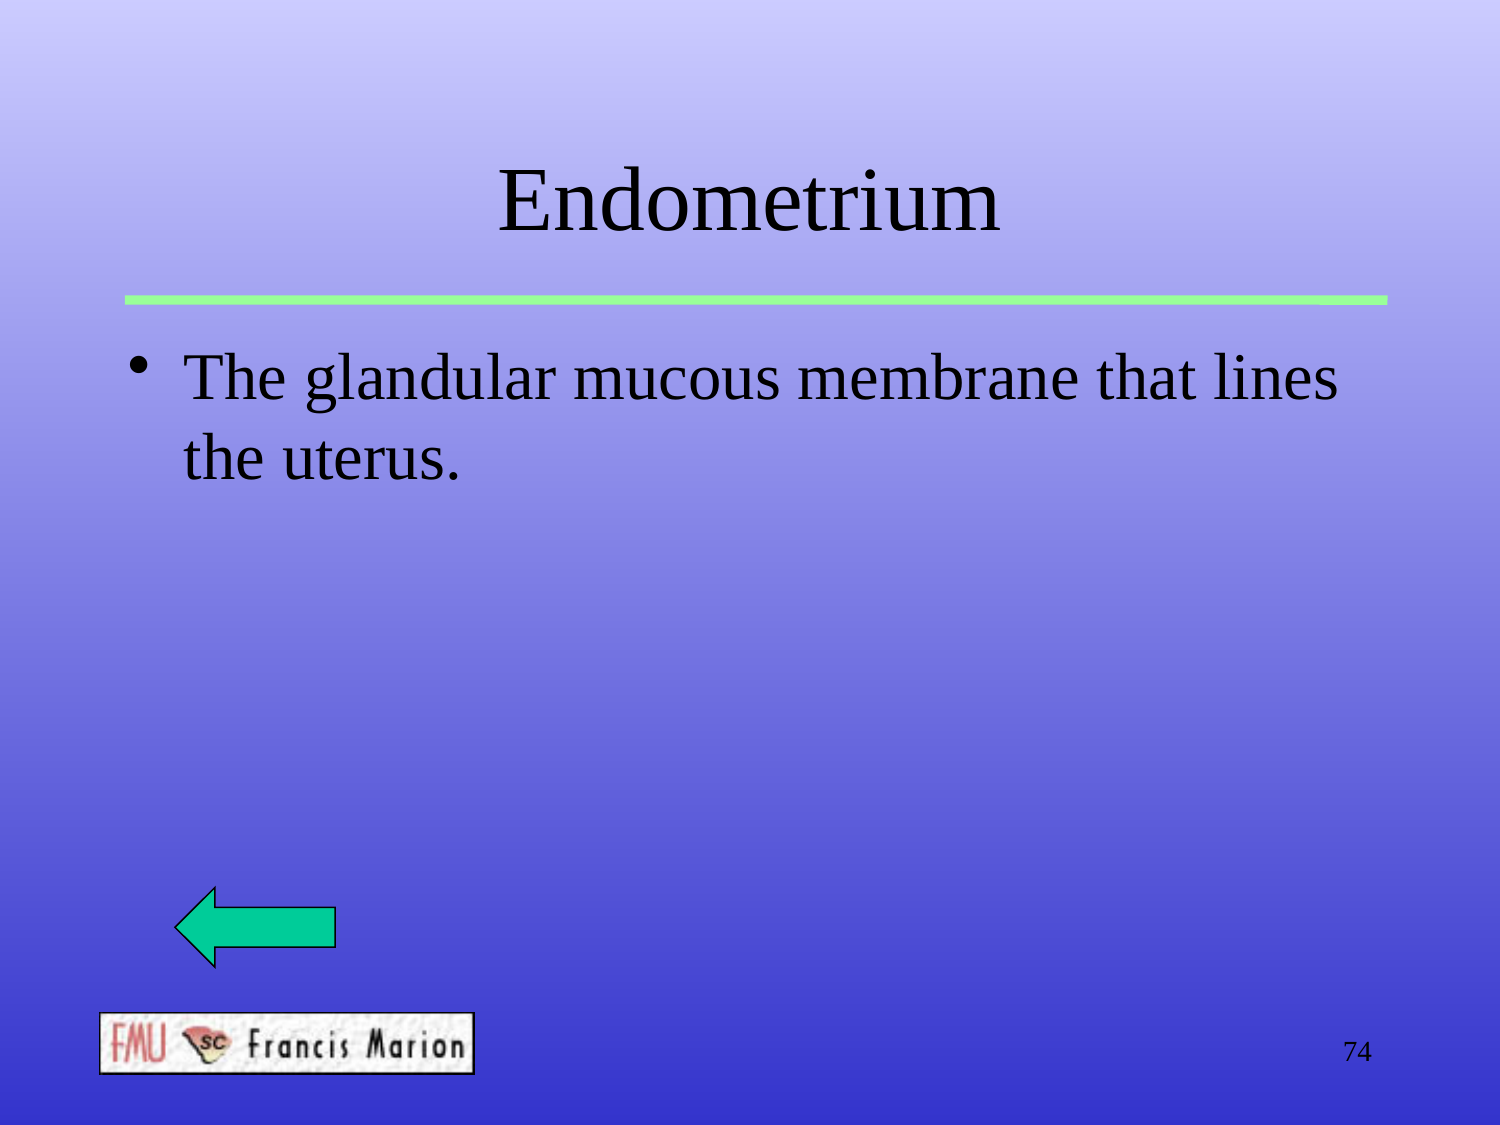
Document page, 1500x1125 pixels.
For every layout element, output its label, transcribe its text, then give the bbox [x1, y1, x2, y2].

picture [99, 1012, 475, 1075]
title Endometrium [112, 99, 1388, 288]
slide_number 74 [1074, 1024, 1388, 1101]
text_box [174, 887, 336, 968]
list The glandular mucous membrane that lines the uterus. [112, 324, 1388, 1001]
